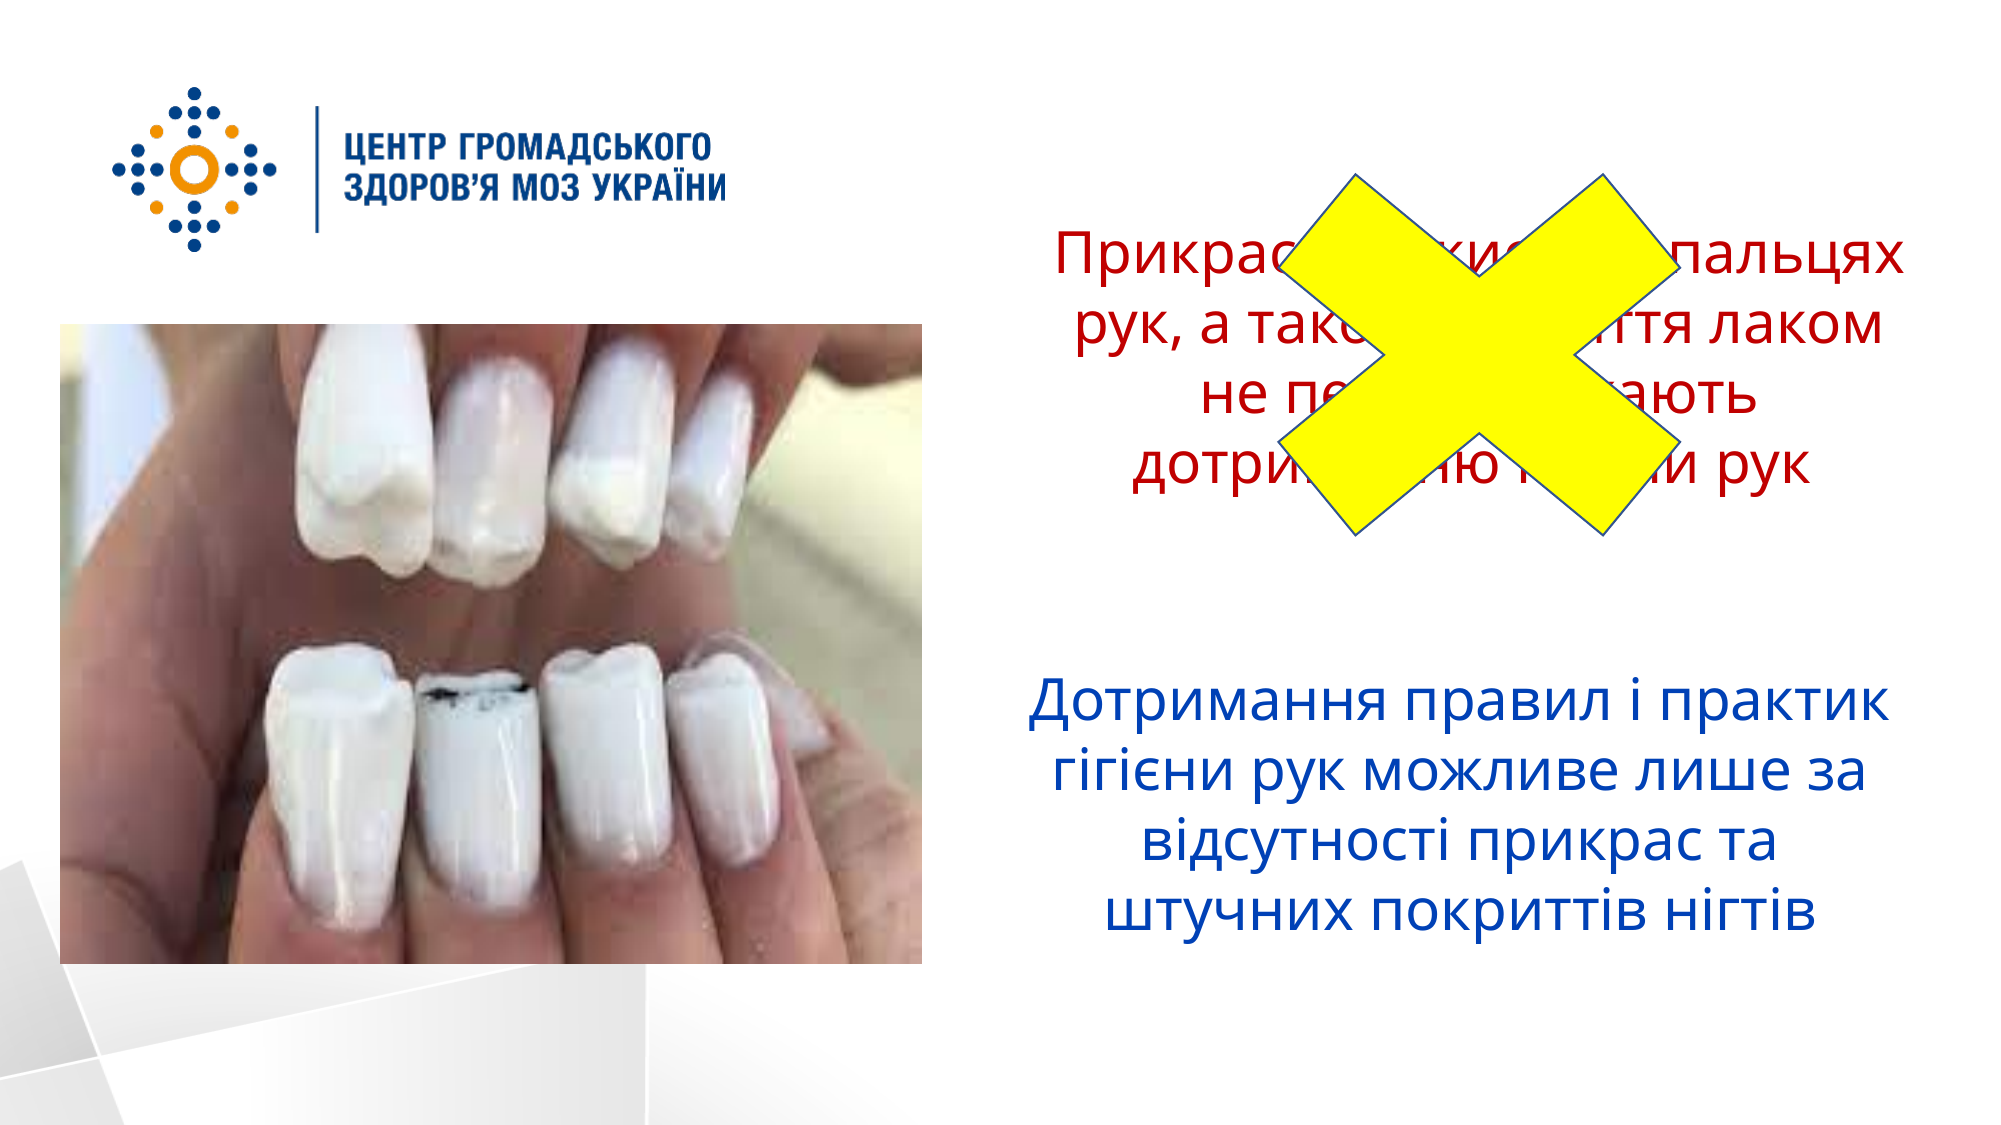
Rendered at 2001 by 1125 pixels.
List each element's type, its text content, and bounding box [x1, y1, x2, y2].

text_box [1019, 621, 1940, 964]
title Прикраси на кистях і пальцях рук, а також покриття лаком не перешкоджають дотриманню гігієни рук [1019, 184, 1381, 526]
text_box Дотримання правил і практик гігієни рук можливе лише за відсутності прикрас та штучних покриттів нігтів [999, 631, 1921, 973]
title Прикраси на кистях і пальцях рук, а також покриття лаком не перешкоджають дотриманню гігієни рук [1370, 436, 1588, 526]
picture [0, 0, 2000, 1125]
title Прикраси на кистях і пальцях рук, а також покриття лаком не перешкоджають дотриманню гігієни рук [1371, 184, 1588, 274]
title Прикраси на кистях і пальцях рук, а також покриття лаком не перешкоджають дотриманню гігієни рук [1578, 184, 1940, 526]
text_box [1276, 172, 1682, 537]
